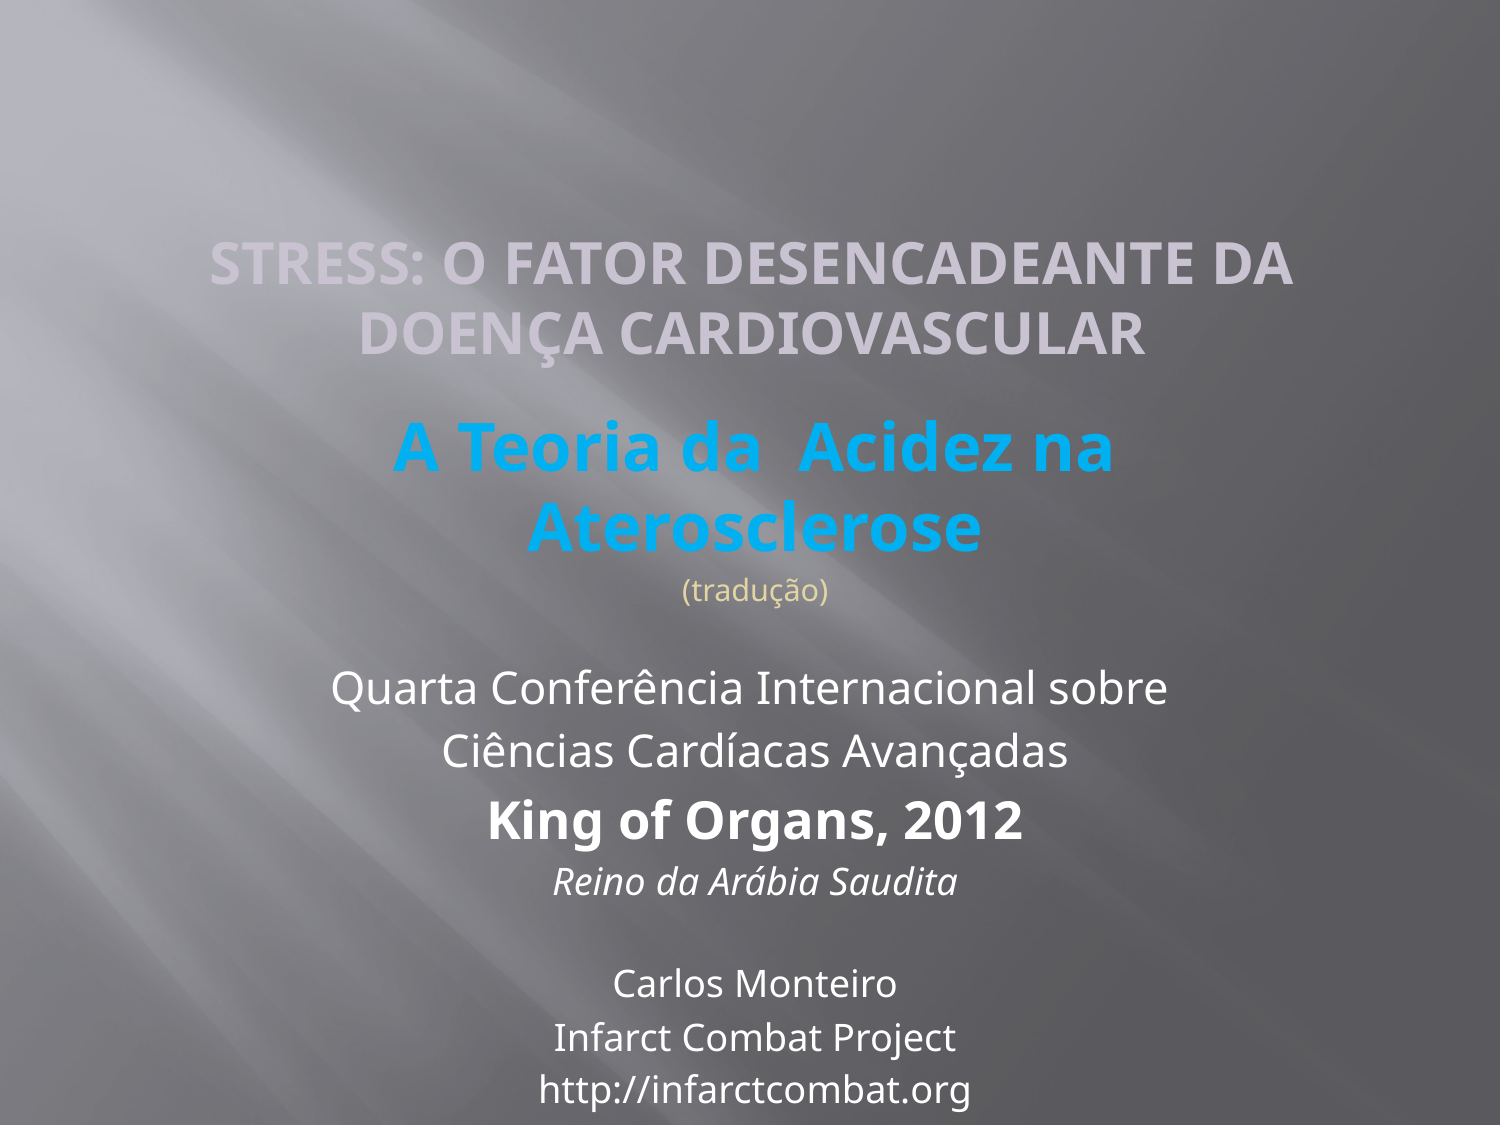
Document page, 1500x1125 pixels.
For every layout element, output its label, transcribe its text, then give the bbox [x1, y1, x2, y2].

title Stress: O FATOR DESENCADEANTE DA DOENÇA Cardiovascular [76, 66, 1427, 367]
subtitle A Teoria da Acidez na Aterosclerose (tradução) Quarta Conferência Internacional sobre Ciências Cardíacas Avançadas King of Organs, 2012 Reino da Arábia Saudita Carlos Monteiro Infarct Combat Project http://infarctcombat.org [230, 397, 1281, 1125]
